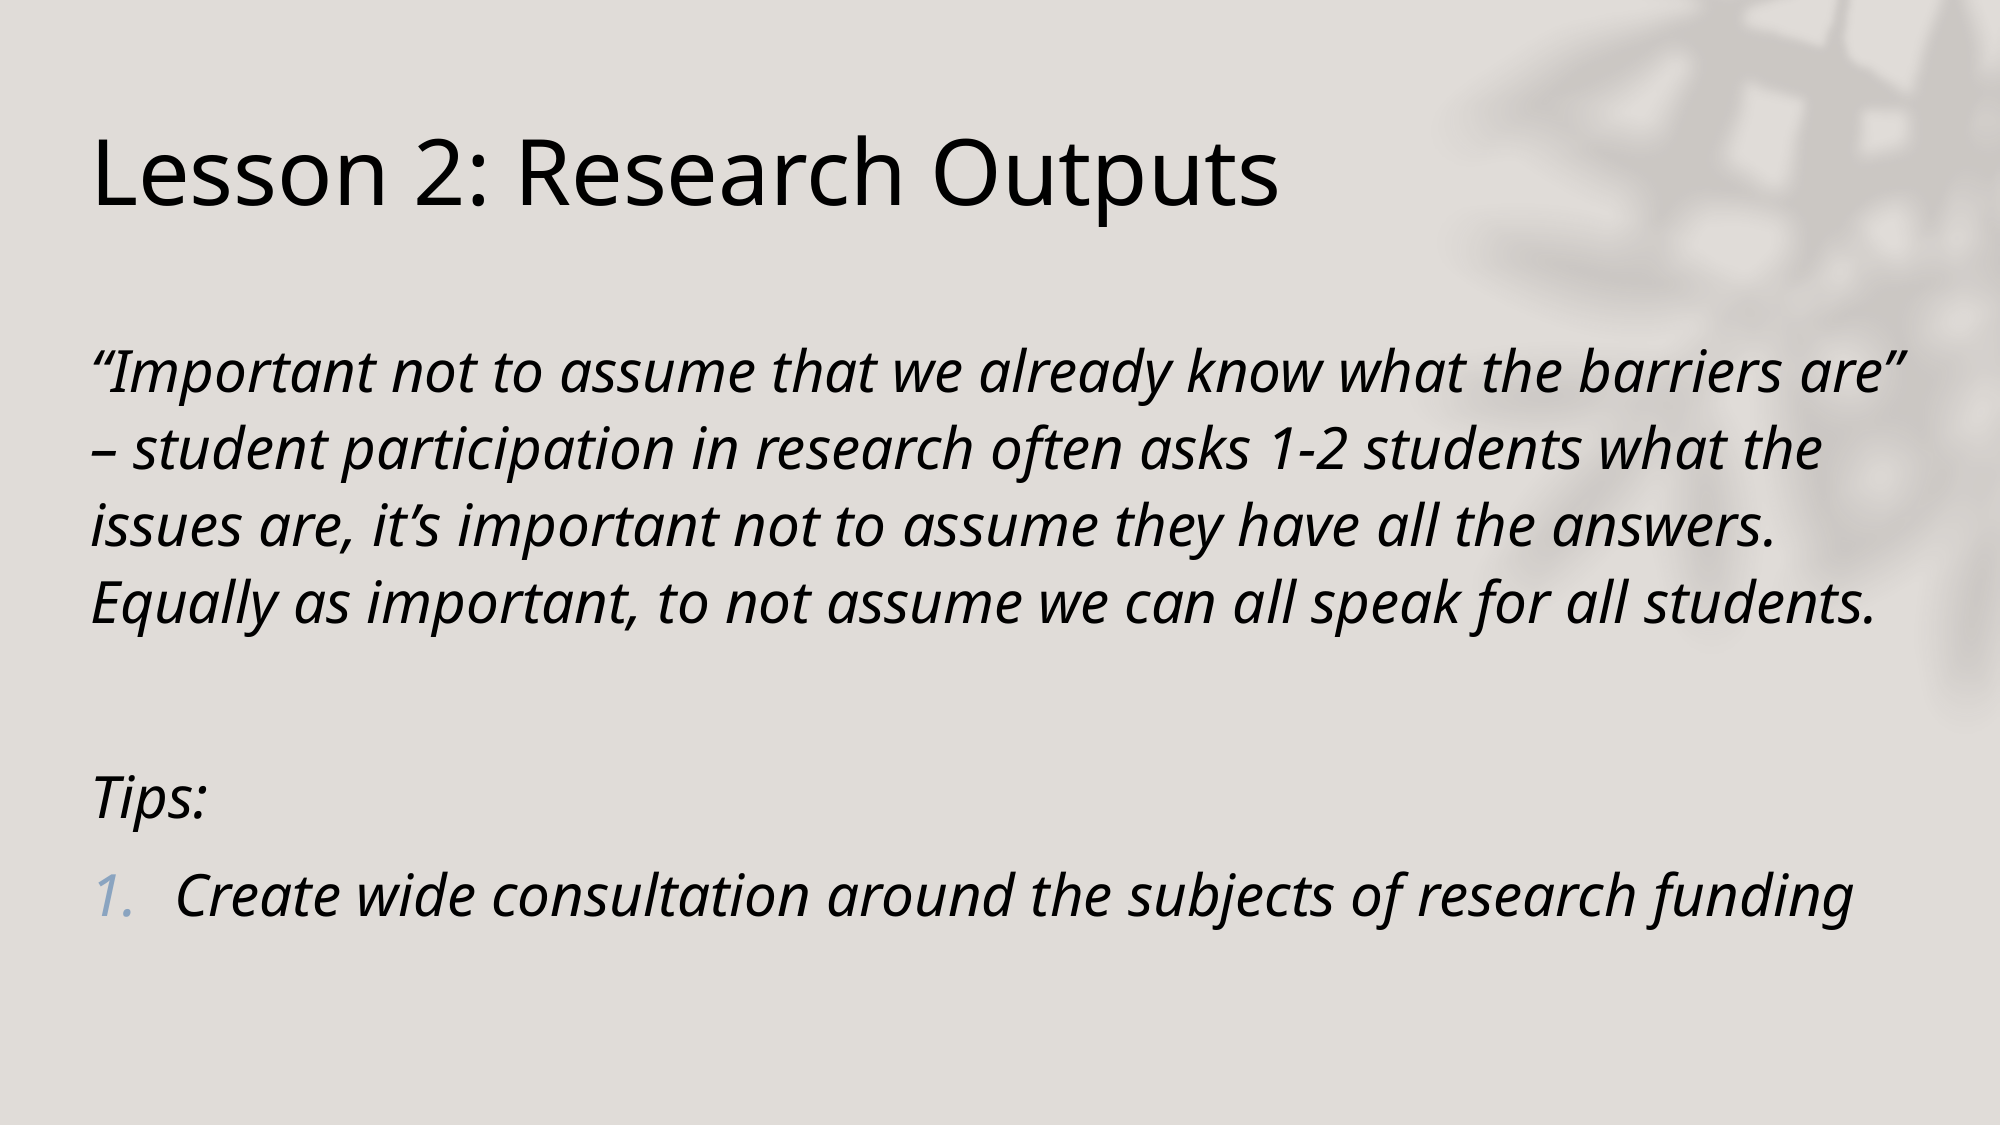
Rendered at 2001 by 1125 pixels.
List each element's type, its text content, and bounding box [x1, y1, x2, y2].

list “Important not to assume that we already know what the barriers are” – student participation in research often asks 1-2 students what the issues are, it’s important not to assume they have all the answers. Equally as important, to not assume we can all speak for all students. Tips: Create wide consultation around the subjects of research funding [75, 319, 1925, 1009]
title Lesson 2: Research Outputs [75, 60, 1863, 278]
